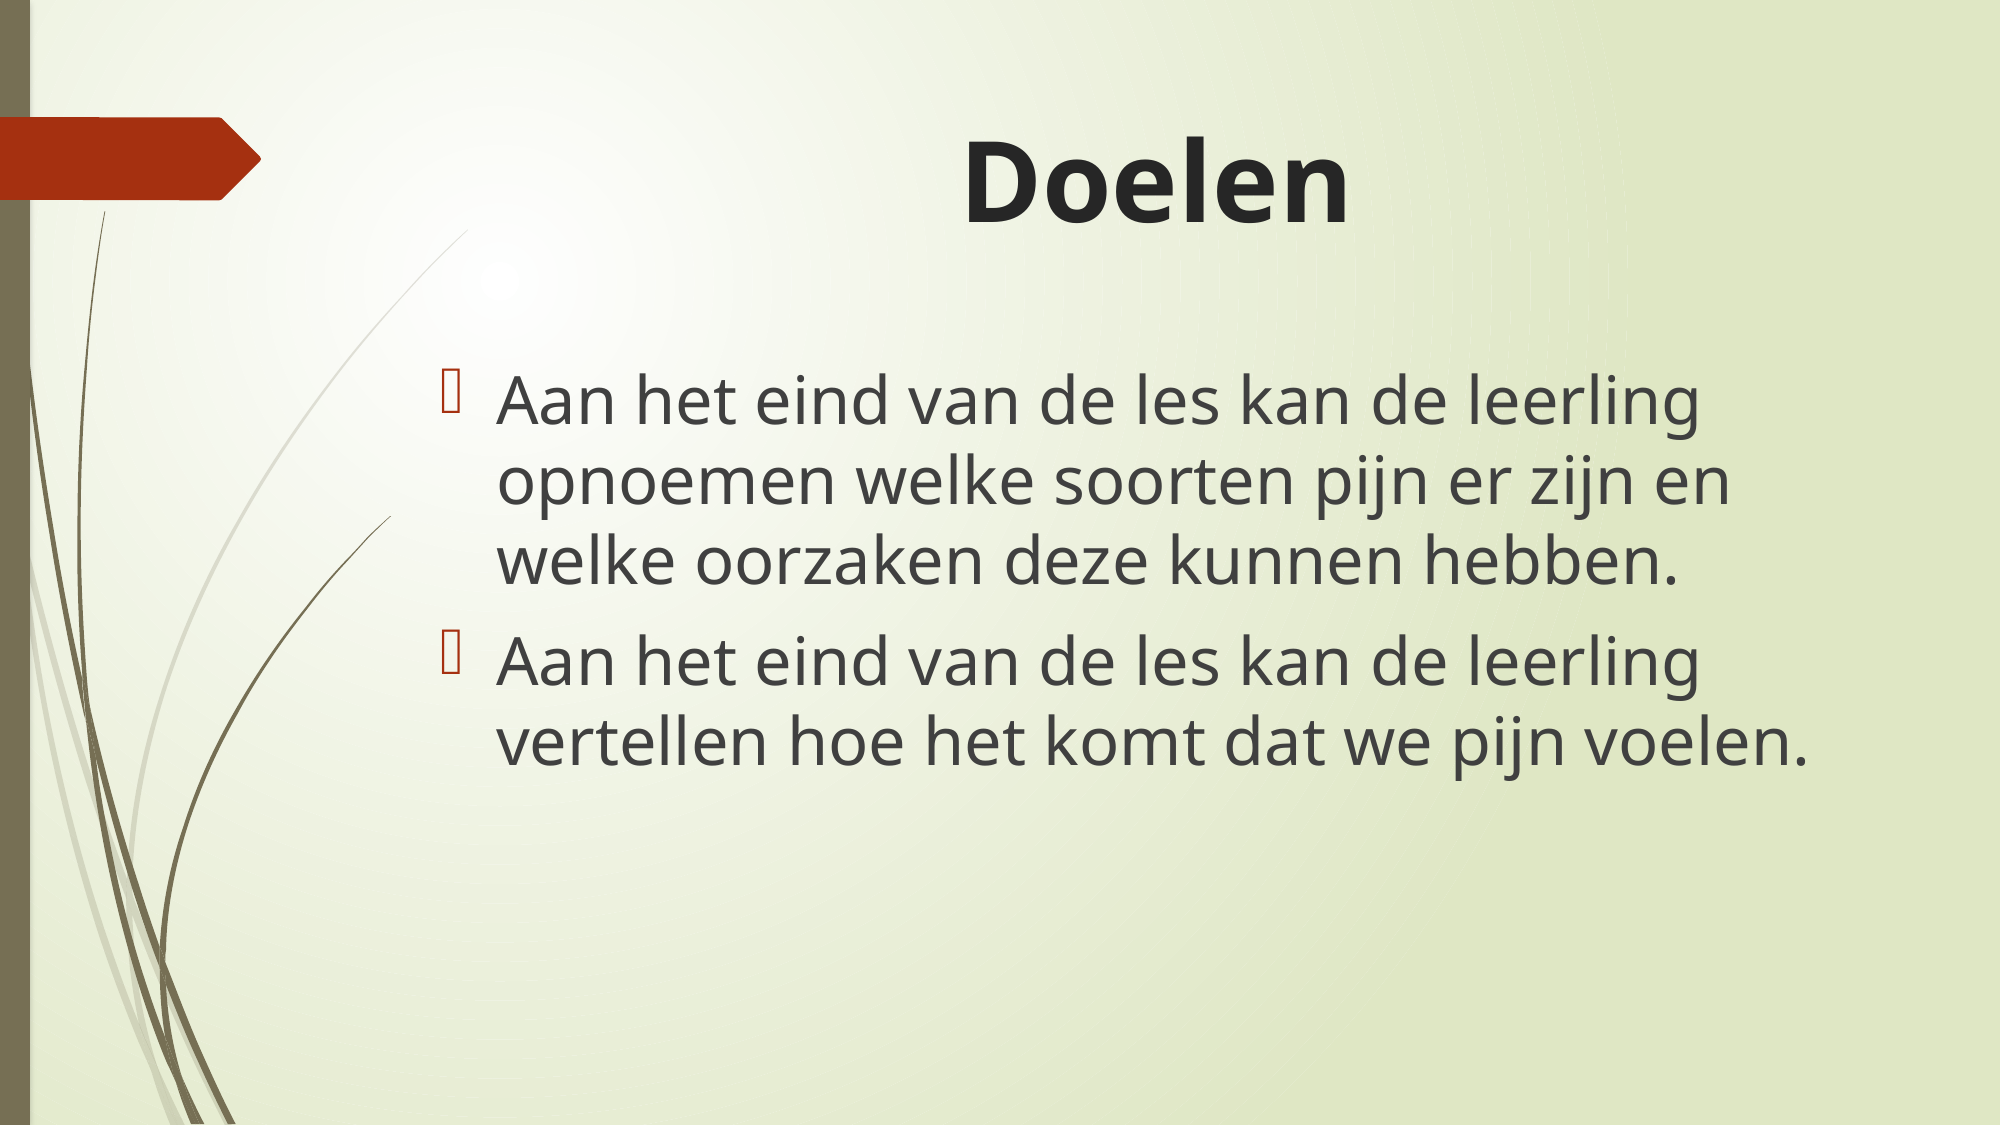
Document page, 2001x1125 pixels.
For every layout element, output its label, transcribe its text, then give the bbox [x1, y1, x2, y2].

title Doelen [425, 102, 1888, 313]
list Aan het eind van de les kan de leerling opnoemen welke soorten pijn er zijn en welke oorzaken deze kunnen hebben. Aan het eind van de les kan de leerling vertellen hoe het komt dat we pijn voelen. [424, 350, 1888, 970]
